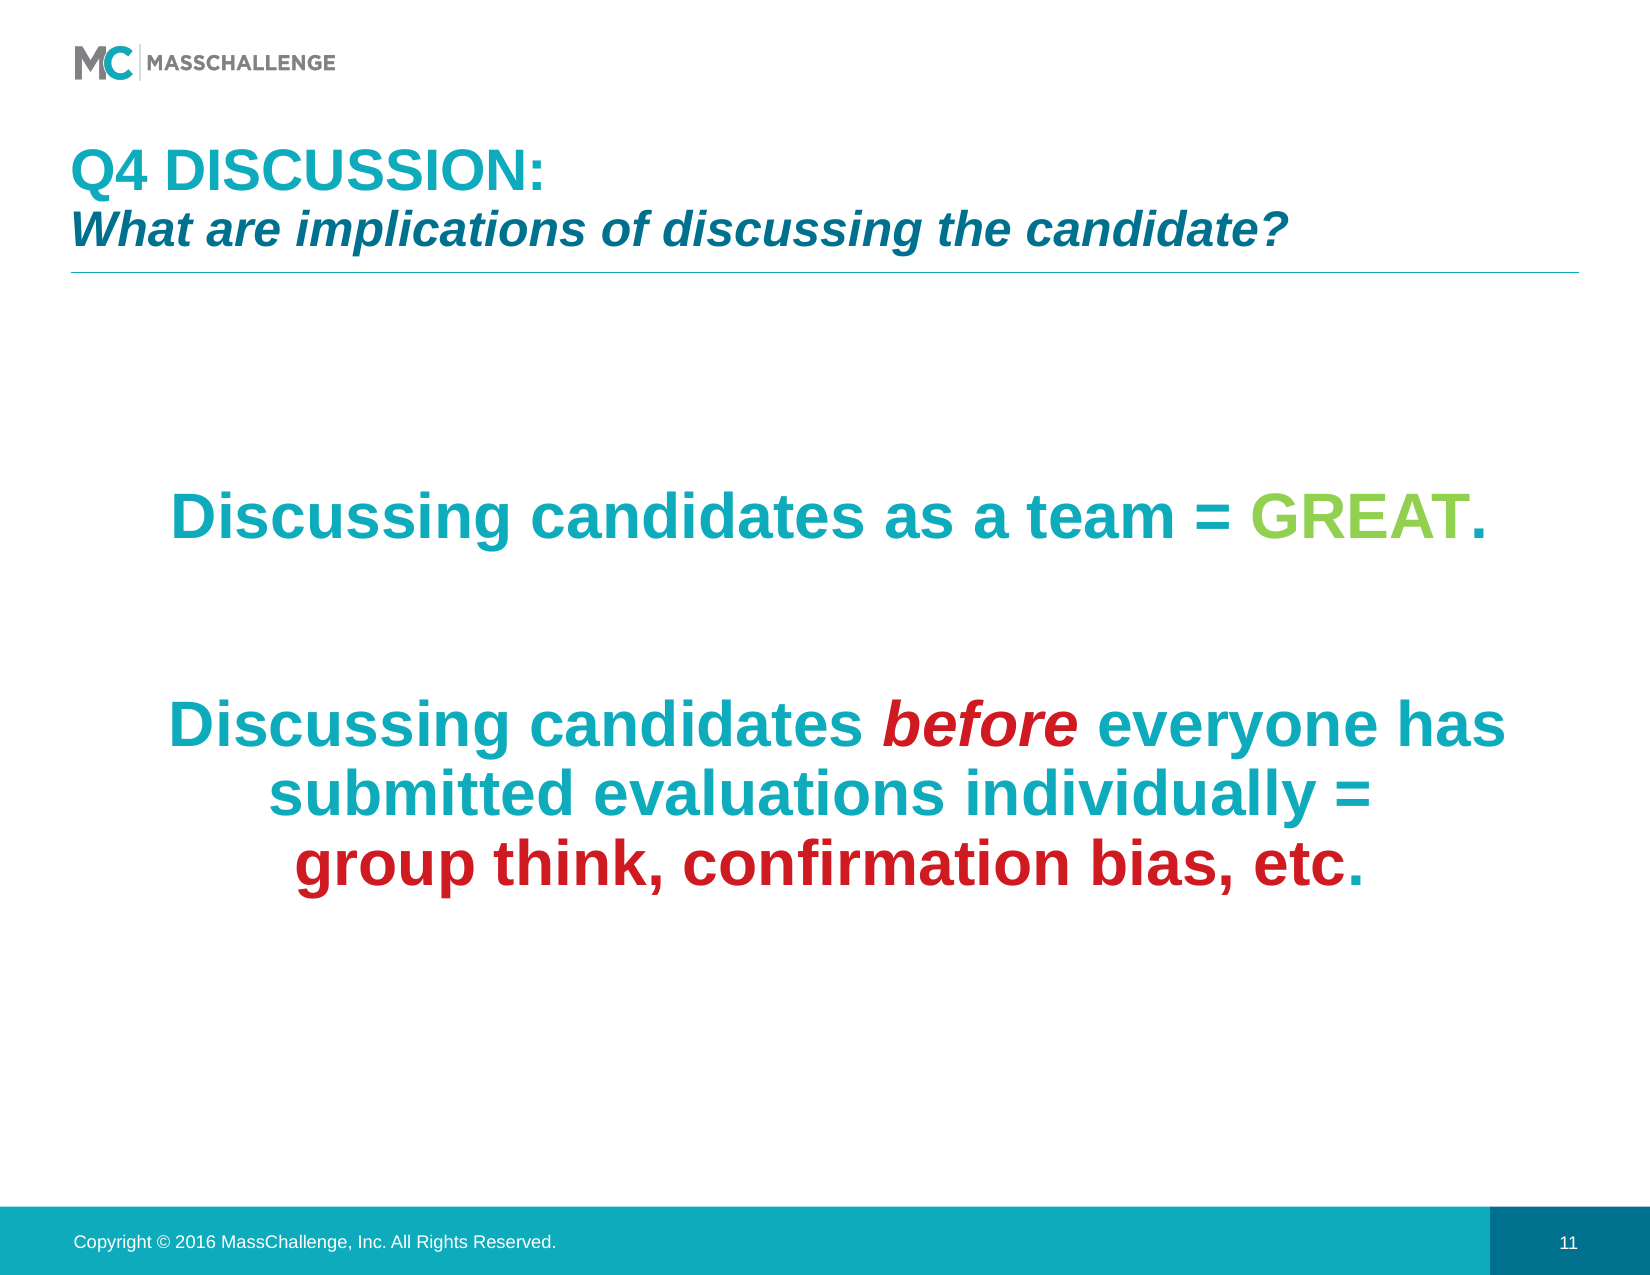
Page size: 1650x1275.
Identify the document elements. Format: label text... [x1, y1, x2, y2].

slide_number 11 [1526, 1208, 1594, 1275]
text_box Discussing candidates as a team = GREAT. Discussing candidates before everyone has submitted evaluations individually = group think, confirmation bias, etc. [60, 338, 1599, 1113]
picture [75, 44, 335, 75]
title Q4 Discussion: What are implications of discussing the candidate? [55, 75, 1594, 265]
footer Copyright © 2016 MassChallenge, Inc. All Rights Reserved. [58, 1206, 616, 1275]
